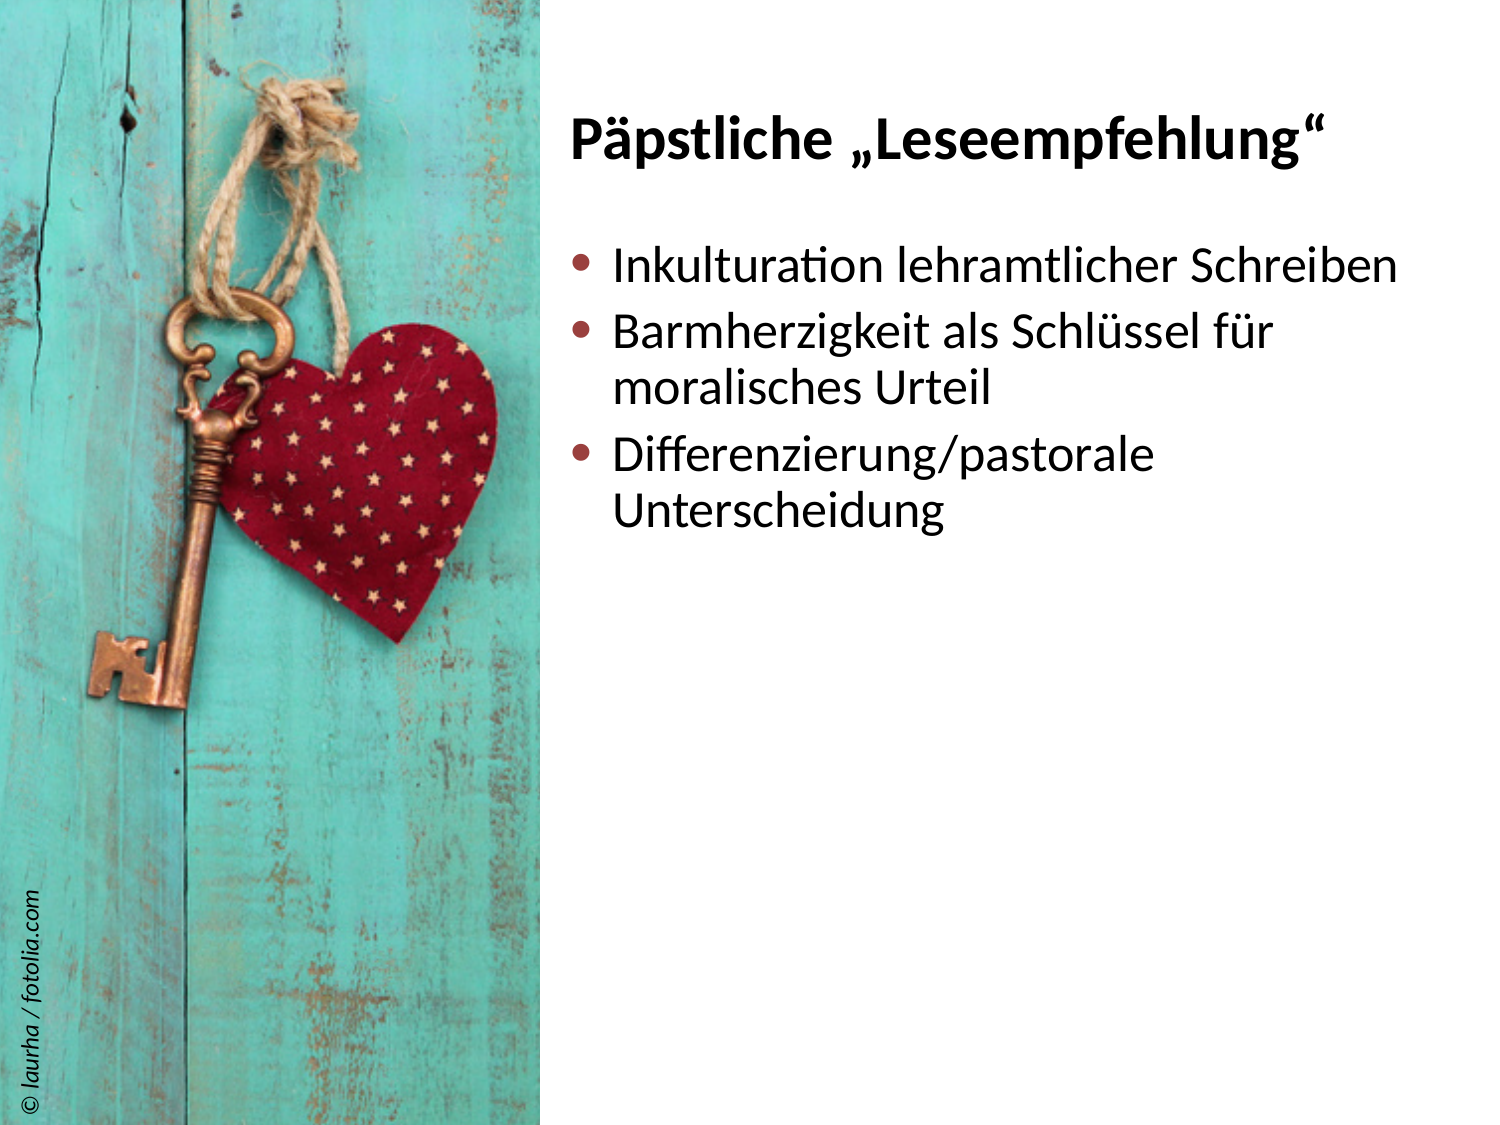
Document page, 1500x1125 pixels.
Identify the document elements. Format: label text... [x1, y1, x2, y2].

text_box Inkulturation lehramtlicher Schreiben Barmherzigkeit als Schlüssel für moralisches Urteil Differenzierung/pastorale Unterscheidung [562, 229, 1500, 547]
picture [0, 0, 541, 1125]
text_box Päpstliche „Leseempfehlung“ [563, 104, 1338, 180]
